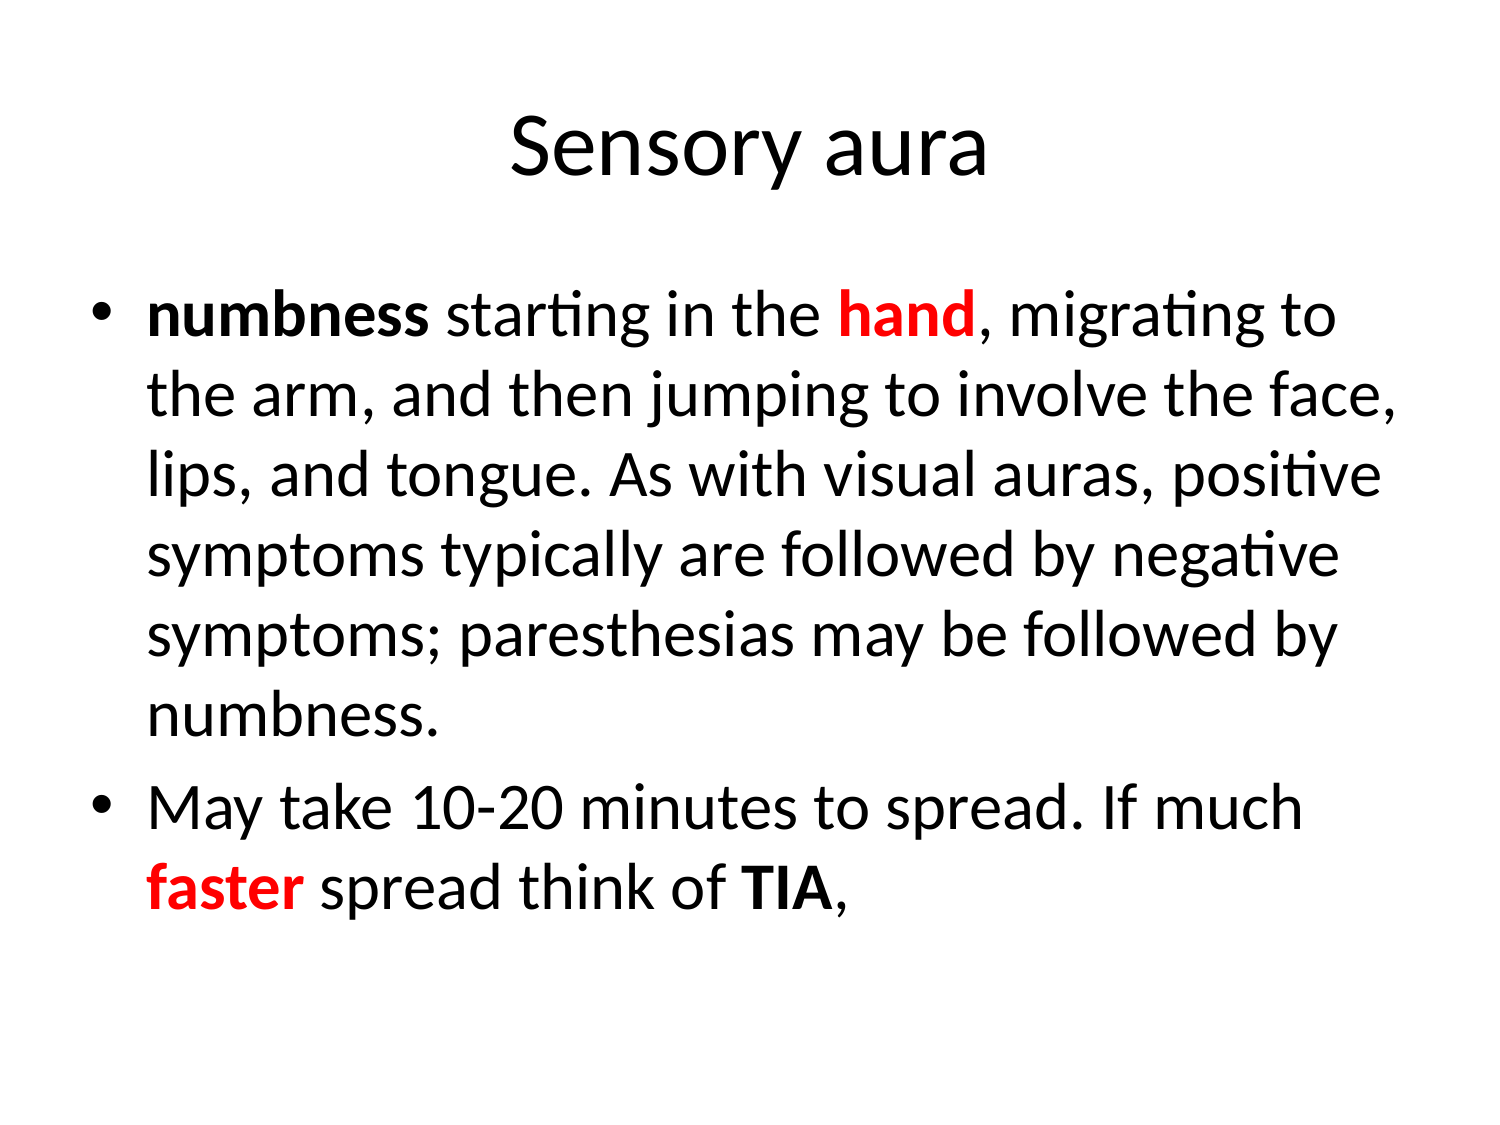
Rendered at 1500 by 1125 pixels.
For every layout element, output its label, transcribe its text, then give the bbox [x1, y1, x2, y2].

list numbness starting in the hand, migrating to the arm, and then jumping to involve the face, lips, and tongue. As with visual auras, positive symptoms typically are followed by negative symptoms; paresthesias may be followed by numbness. May take 10-20 minutes to spread. If much faster spread think of TIA, [75, 262, 1425, 1005]
title Sensory aura [75, 45, 1425, 233]
